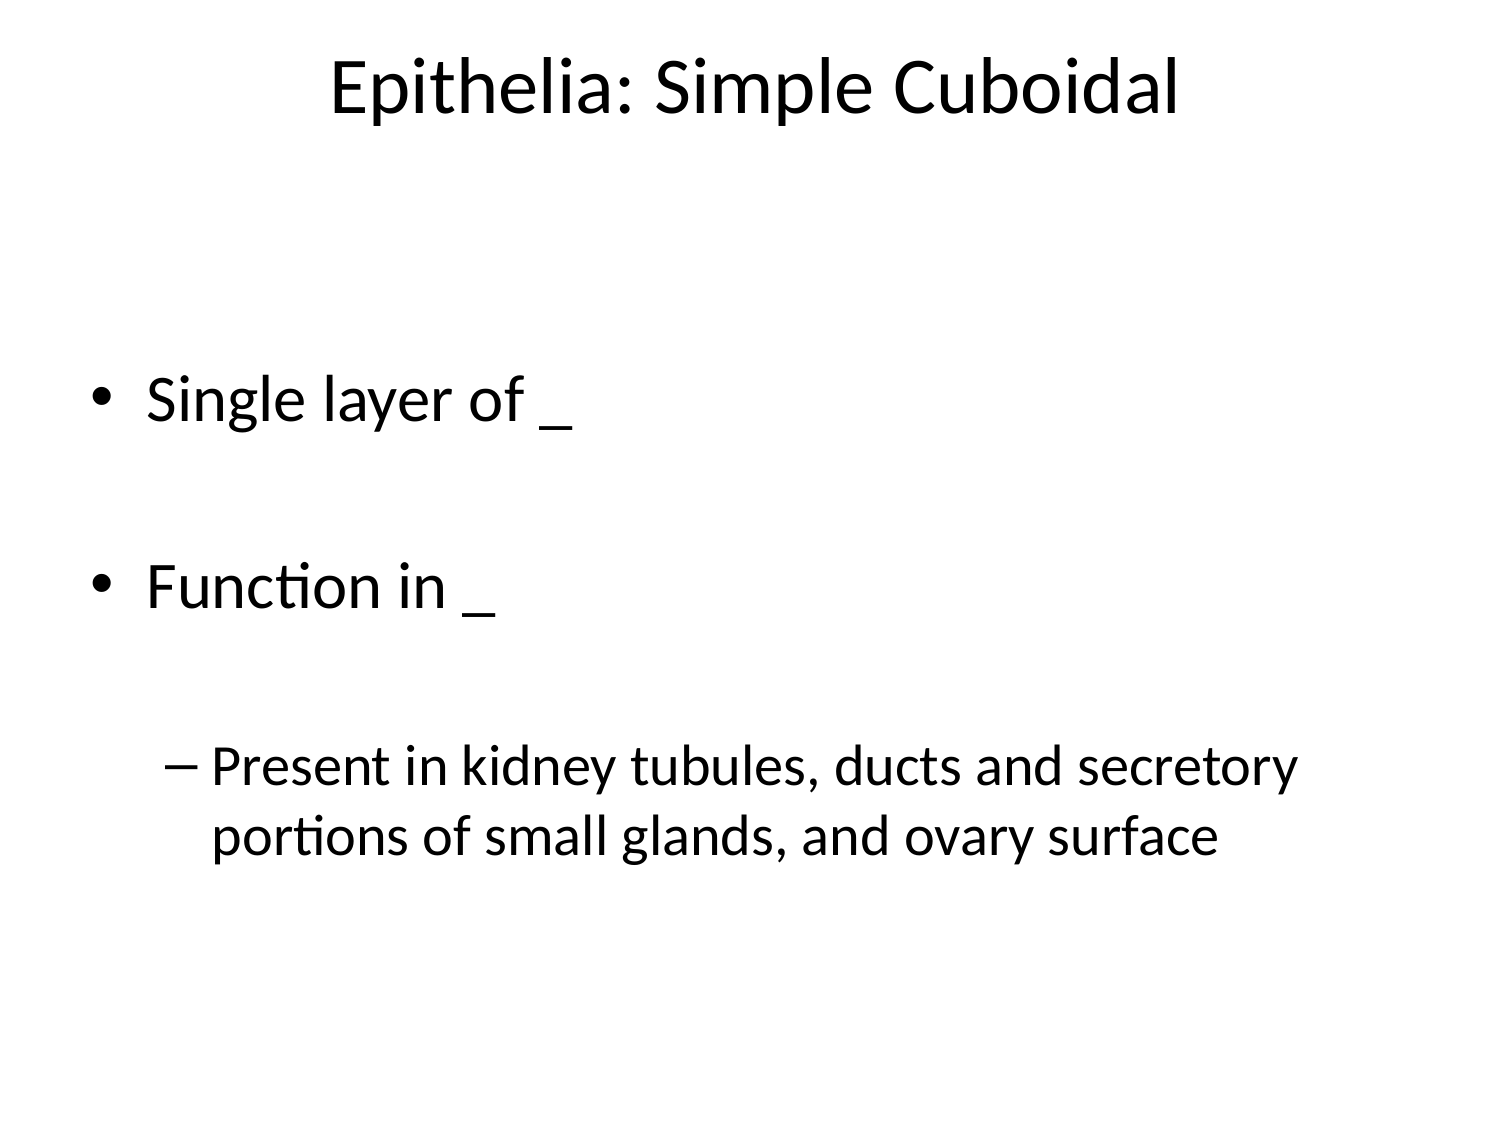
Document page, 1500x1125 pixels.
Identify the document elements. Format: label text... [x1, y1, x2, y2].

list Single layer of _ Function in _ Present in kidney tubules, ducts and secretory portions of small glands, and ovary surface [75, 347, 1363, 1013]
title Epithelia: Simple Cuboidal [150, 24, 1363, 138]
